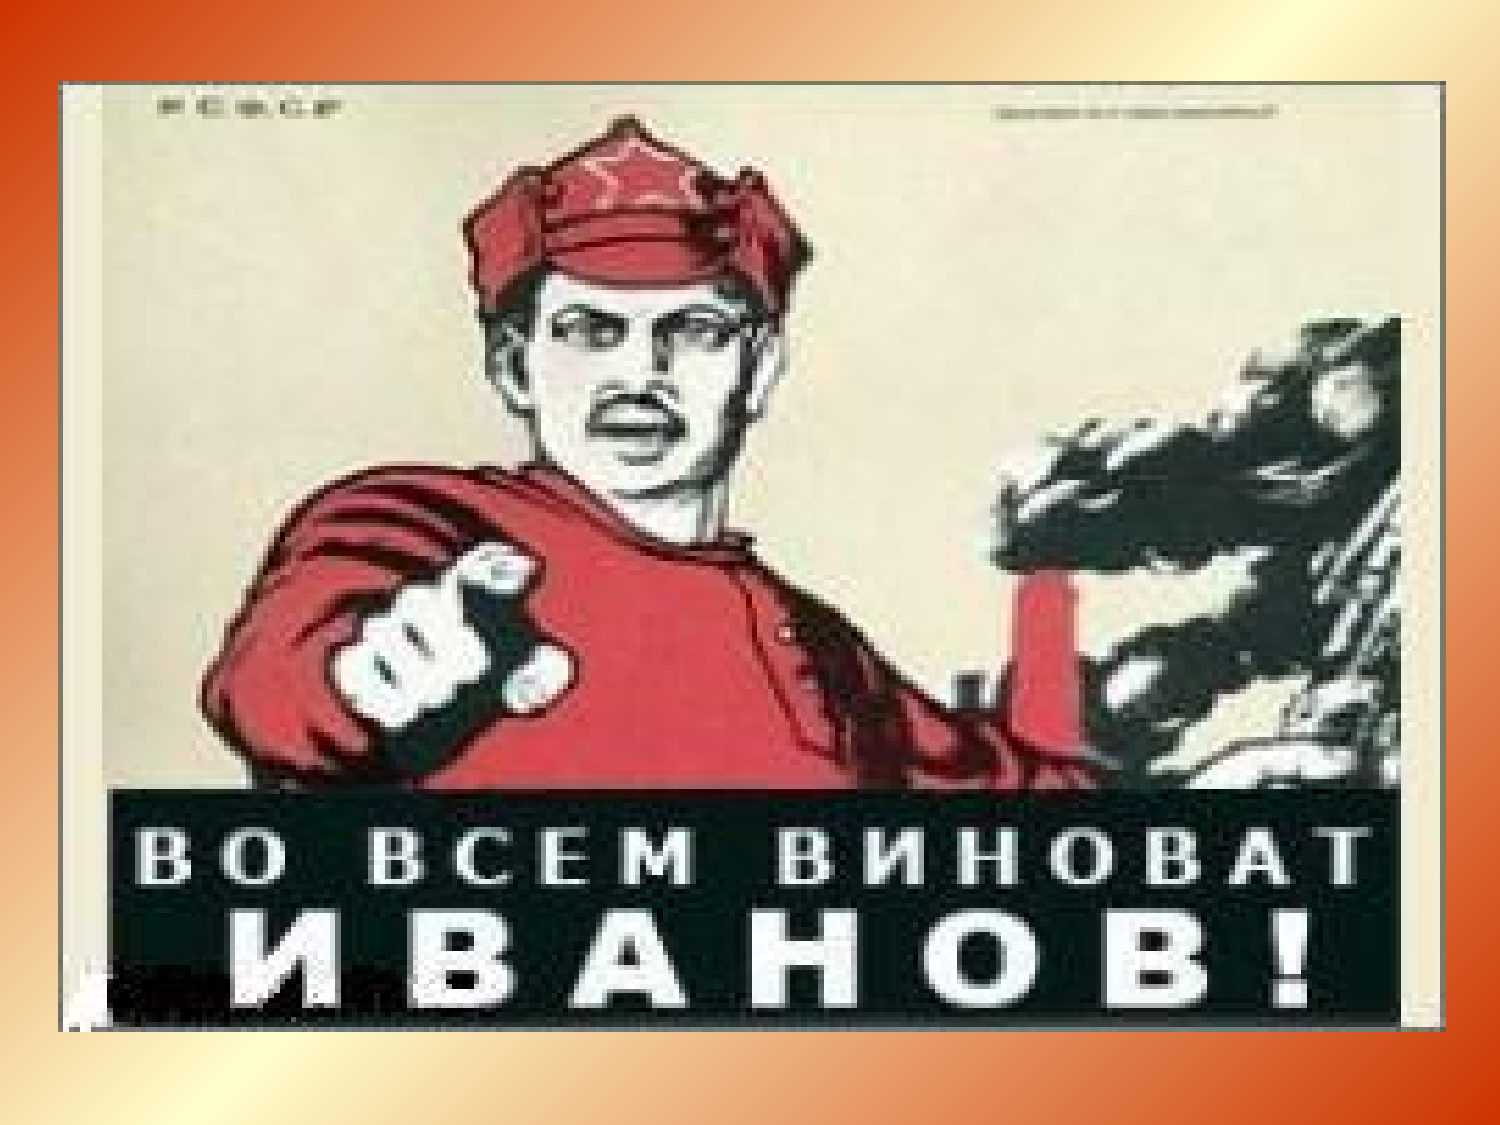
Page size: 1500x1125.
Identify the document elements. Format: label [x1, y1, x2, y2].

picture [58, 81, 1446, 1032]
